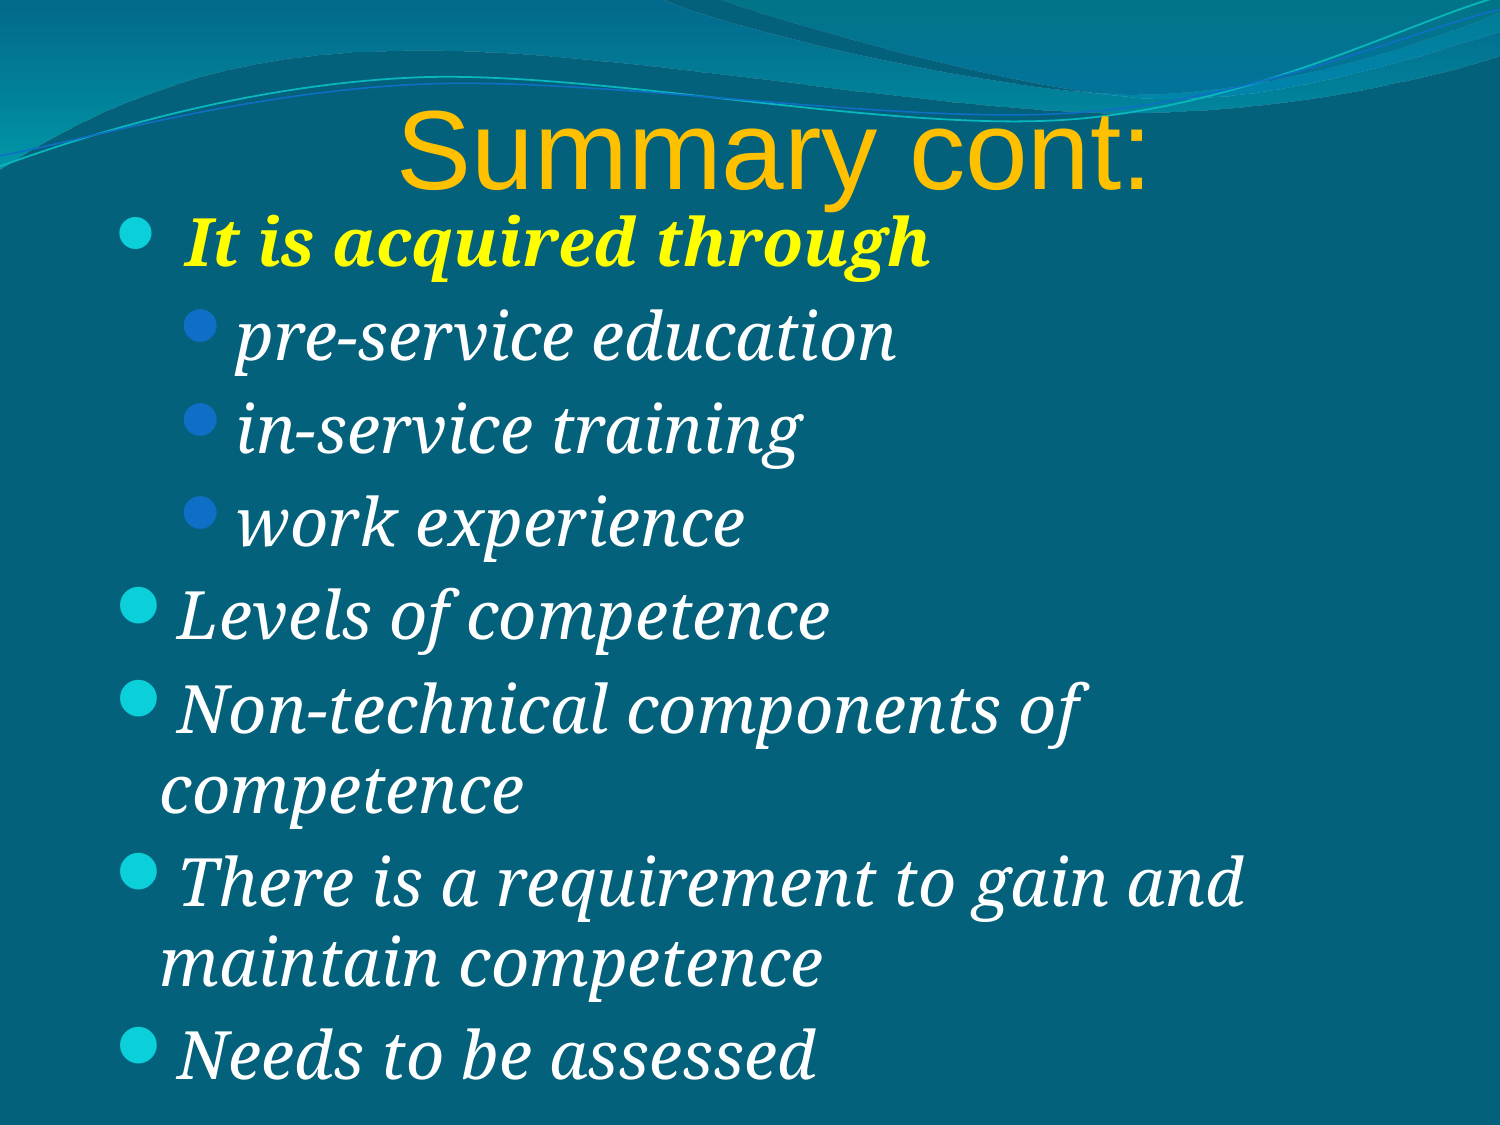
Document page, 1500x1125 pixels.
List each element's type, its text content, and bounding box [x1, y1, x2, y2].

list It is acquired through pre-service education in-service training work experience Levels of competence Non-technical components of competence There is a requirement to gain and maintain competence Needs to be assessed [99, 200, 1425, 1100]
title Summary cont: [112, 84, 1438, 213]
